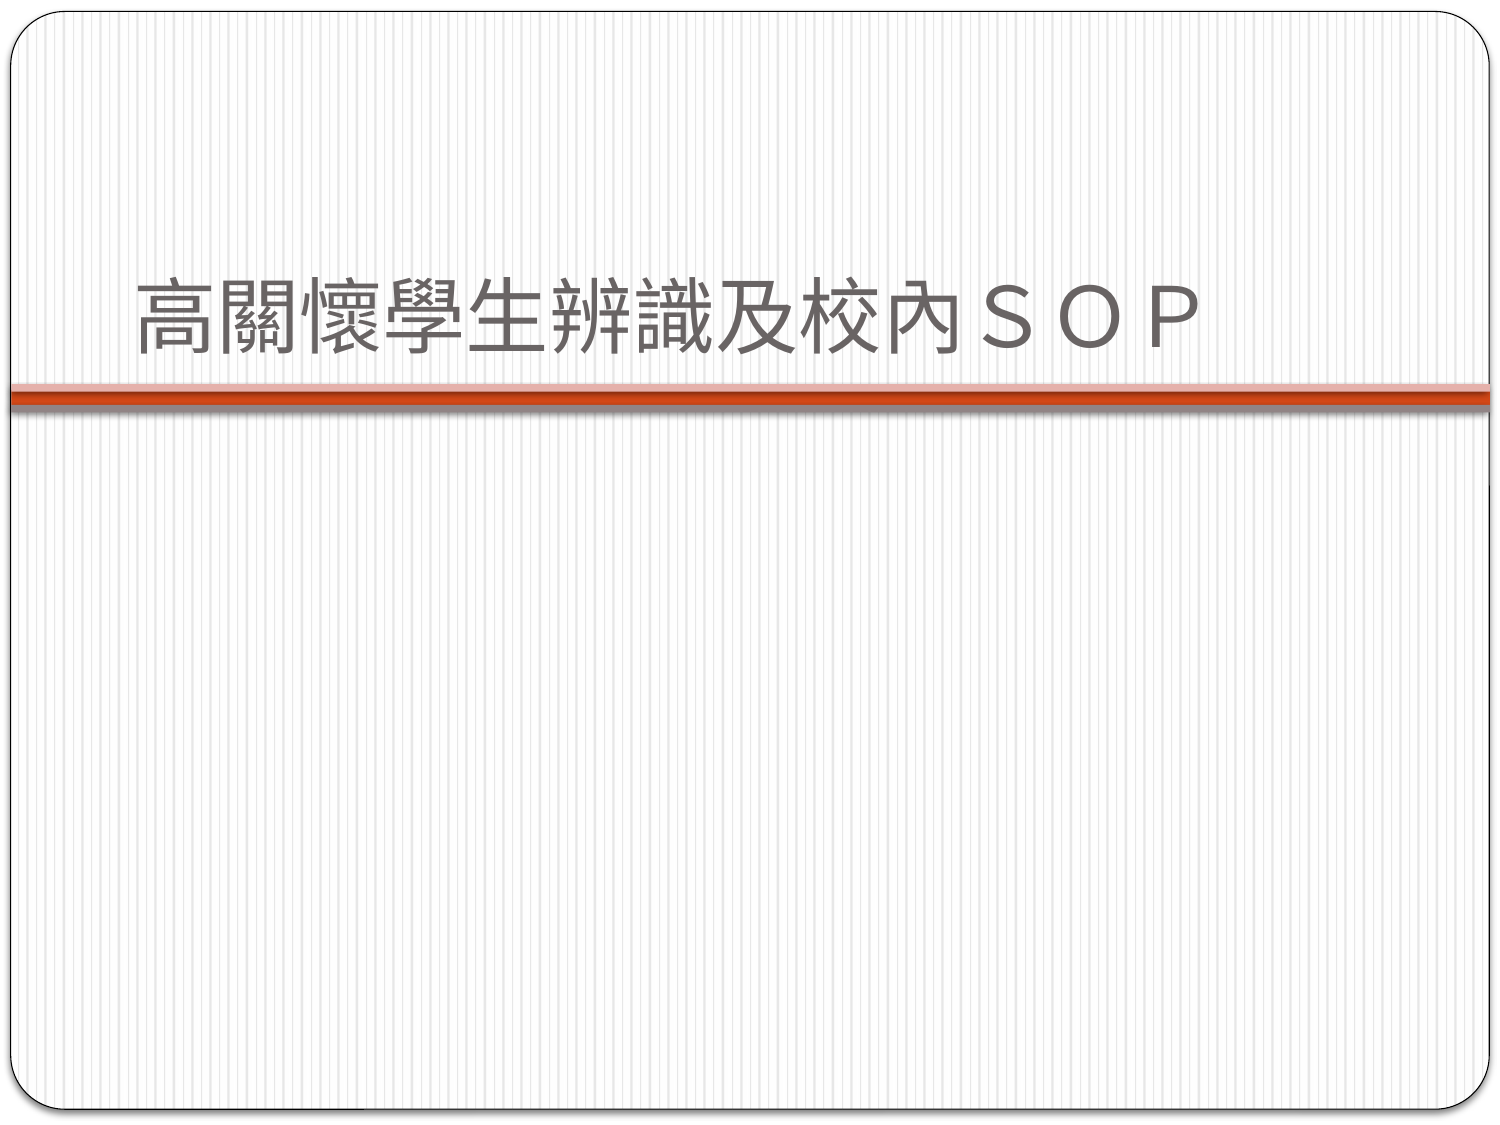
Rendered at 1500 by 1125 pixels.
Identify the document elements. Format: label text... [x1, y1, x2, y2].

title 高關懷學生辨識及校內ＳＯＰ [118, 156, 1394, 380]
